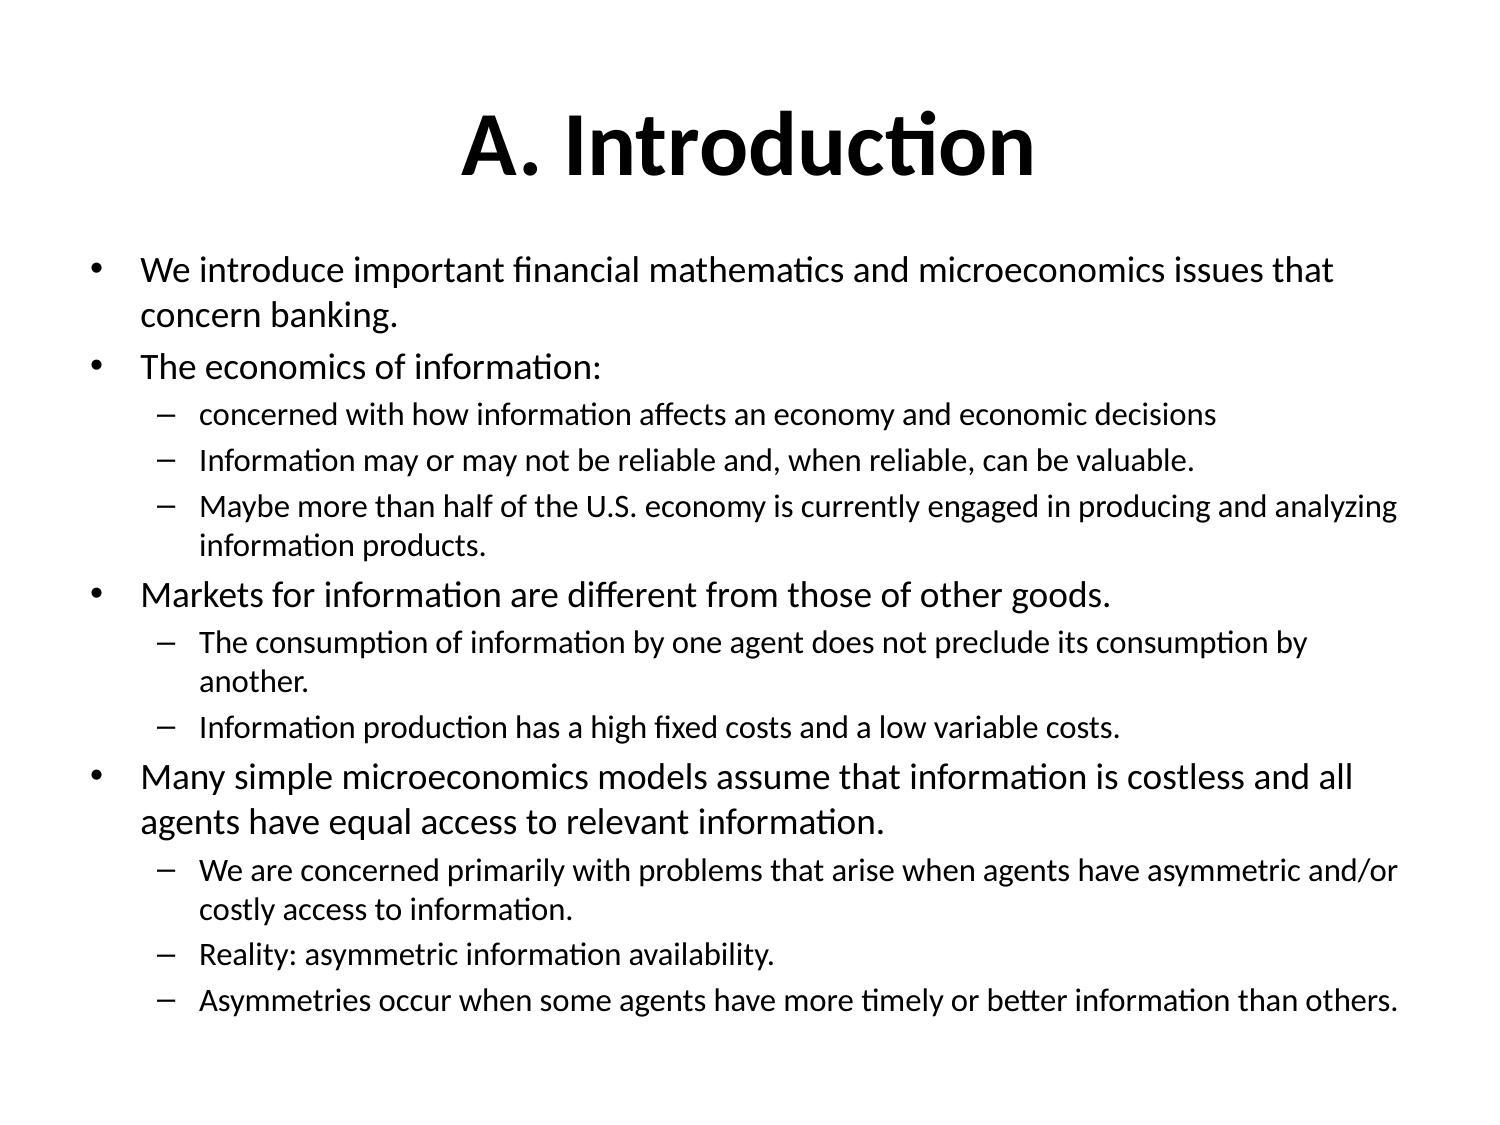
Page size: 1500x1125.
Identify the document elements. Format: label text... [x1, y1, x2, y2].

list We introduce important financial mathematics and microeconomics issues that concern banking. The economics of information: concerned with how information affects an economy and economic decisions Information may or may not be reliable and, when reliable, can be valuable. Maybe more than half of the U.S. economy is currently engaged in producing and analyzing information products. Markets for information are different from those of other goods. The consumption of information by one agent does not preclude its consumption by another. Information production has a high fixed costs and a low variable costs. Many simple microeconomics models assume that information is costless and all agents have equal access to relevant information. We are concerned primarily with problems that arise when agents have asymmetric and/or costly access to information. Reality: asymmetric information availability. Asymmetries occur when some agents have more timely or better information than others. [75, 237, 1425, 1038]
title A. Introduction [75, 45, 1425, 233]
